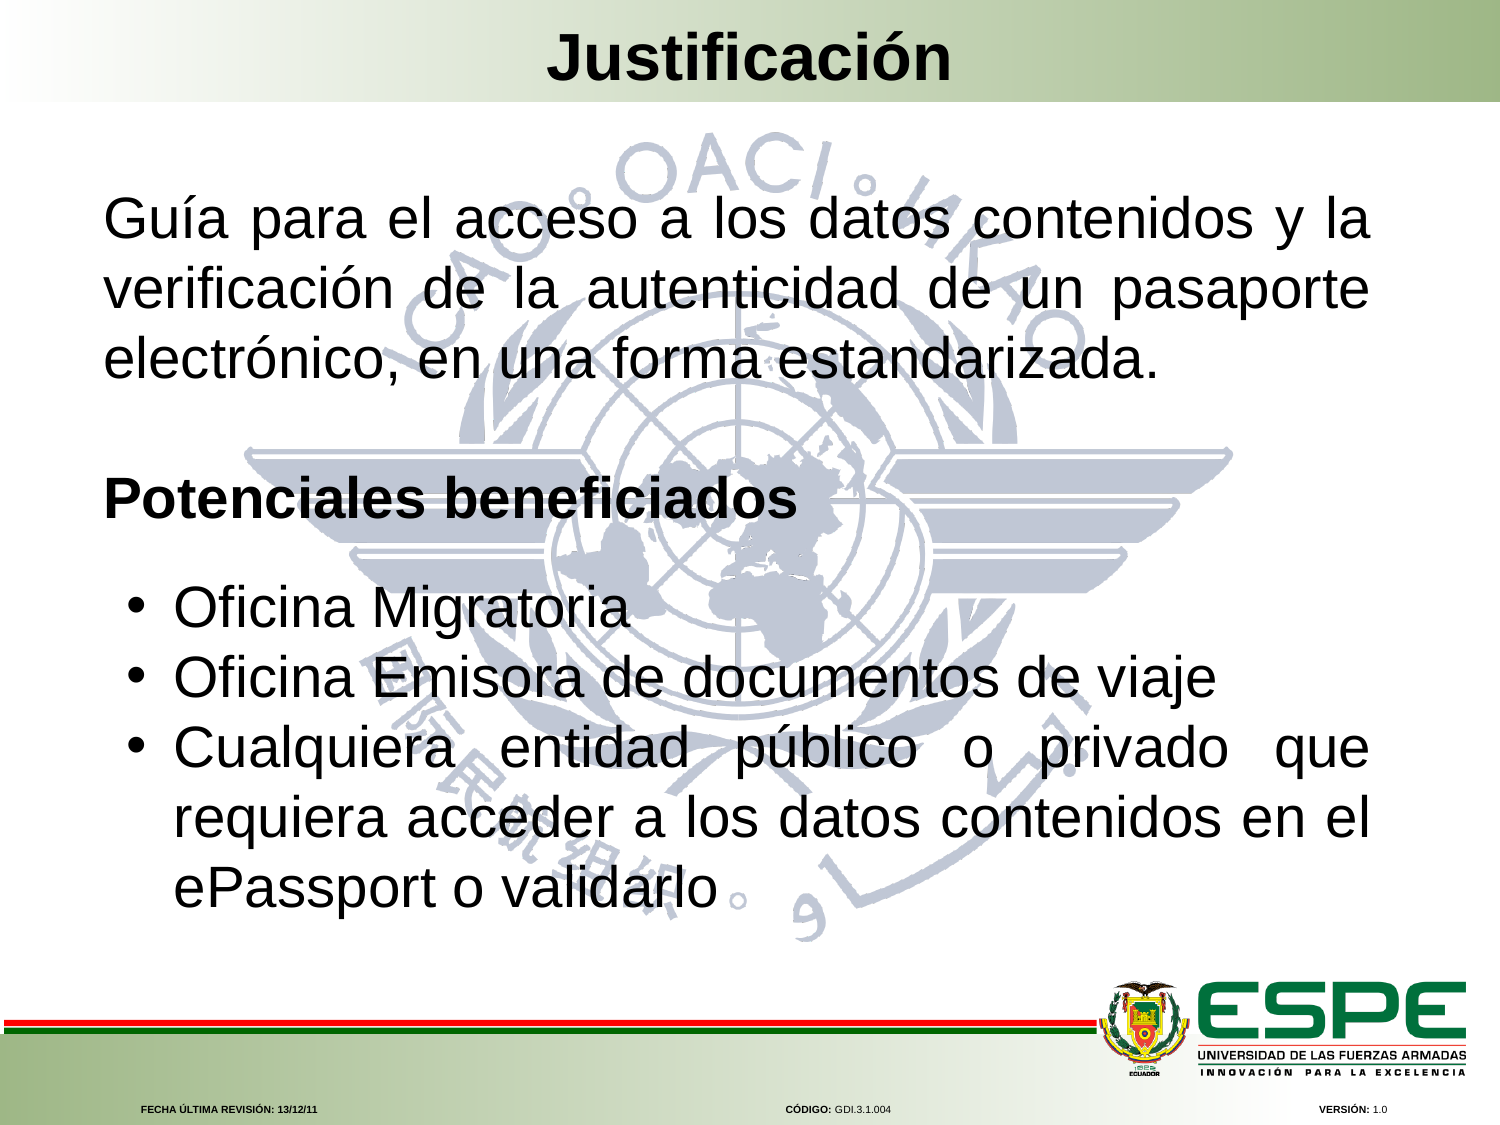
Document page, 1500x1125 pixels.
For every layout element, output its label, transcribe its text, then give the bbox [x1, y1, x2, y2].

text_box Justificación [431, 5, 1069, 101]
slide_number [63, 1091, 396, 1125]
picture [1099, 981, 1466, 1076]
text_box Guía para el acceso a los datos contenidos y la verificación de la autenticidad de un pasaporte electrónico, en una forma estandarizada. [88, 172, 218, 398]
picture [223, 113, 1253, 962]
text_box Guía para el acceso a los datos contenidos y la verificación de la autenticidad de un pasaporte electrónico, en una forma estandarizada. [1258, 172, 1388, 398]
text_box Oficina Migratoria Oficina Emisora de documentos de viaje Cualquiera entidad público o privado que requiera acceder a los datos contenidos en el ePassport o validarlo [112, 561, 1388, 972]
text_box Potenciales beneficiados [88, 453, 218, 538]
footer CÓDIGO: GDI.3.1.004 [719, 1092, 958, 1125]
slide_number VERSIÓN: 1.0 [1281, 1092, 1425, 1125]
